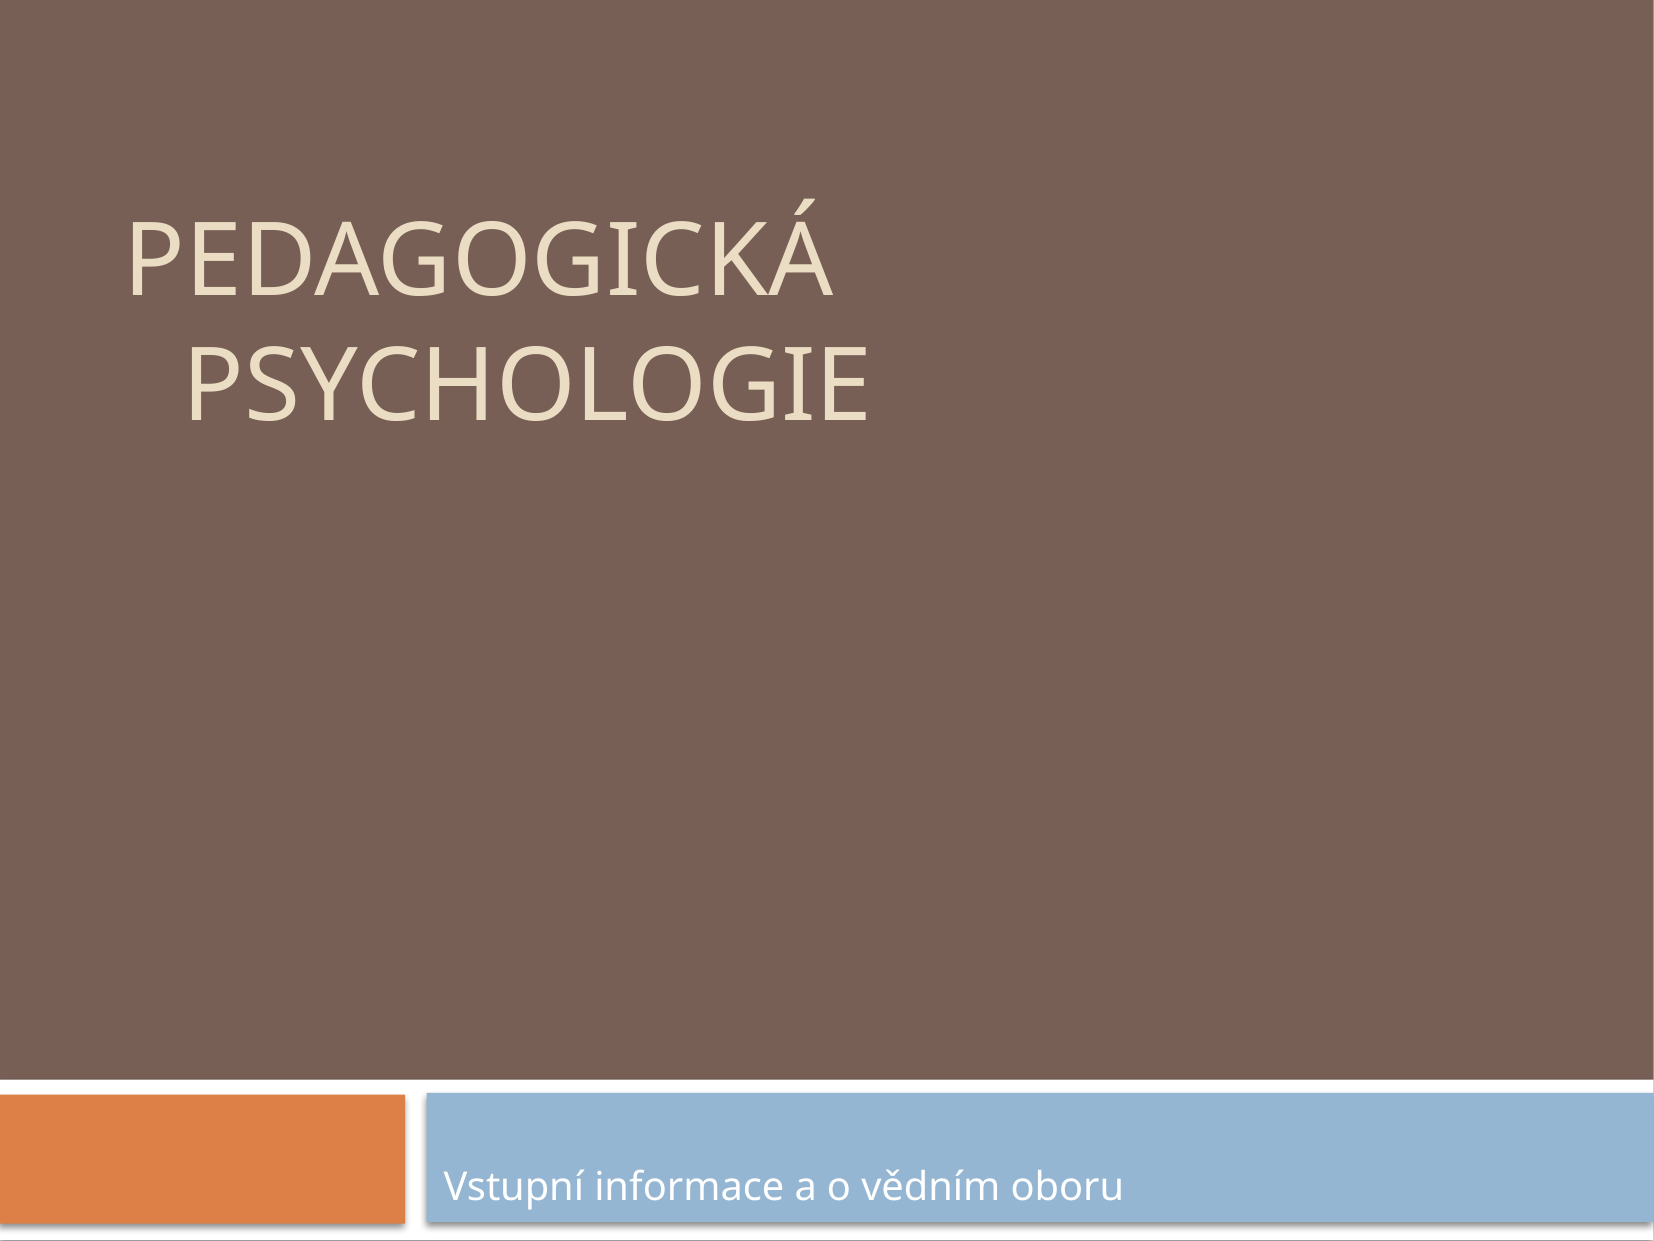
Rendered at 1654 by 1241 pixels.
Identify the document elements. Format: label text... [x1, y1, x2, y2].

subtitle Vstupní informace a o vědním oboru [426, 1093, 1641, 1219]
title pedagogickÁ psychologie [123, 190, 1530, 442]
